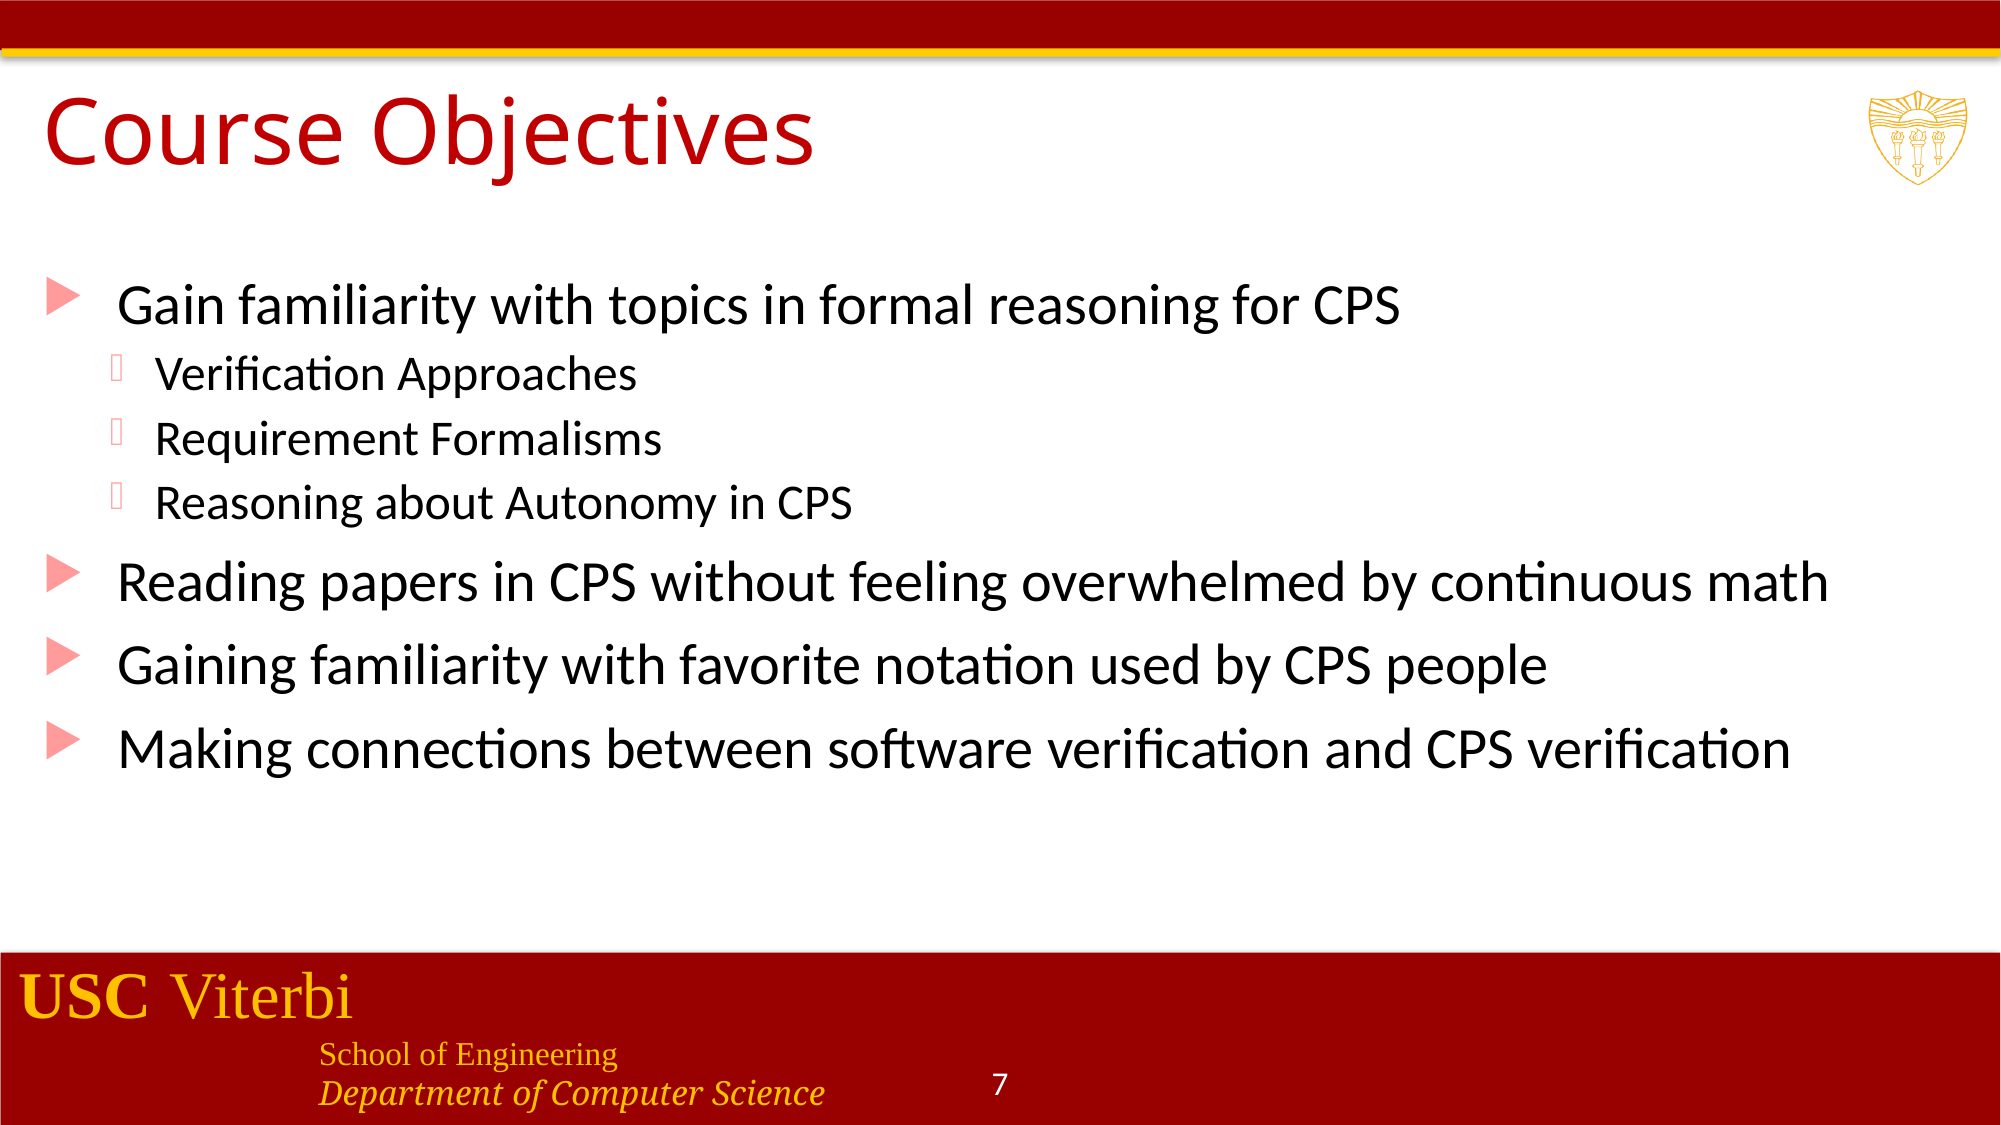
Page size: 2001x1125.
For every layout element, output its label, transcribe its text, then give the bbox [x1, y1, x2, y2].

list Gain familiarity with topics in formal reasoning for CPS Verification Approaches Requirement Formalisms Reasoning about Autonomy in CPS Reading papers in CPS without feeling overwhelmed by continuous math Gaining familiarity with favorite notation used by CPS people Making connections between software verification and CPS verification [27, 266, 1947, 924]
title Course Objectives [27, 70, 1819, 199]
slide_number 7 [774, 1051, 1225, 1112]
picture [1836, 76, 2000, 199]
